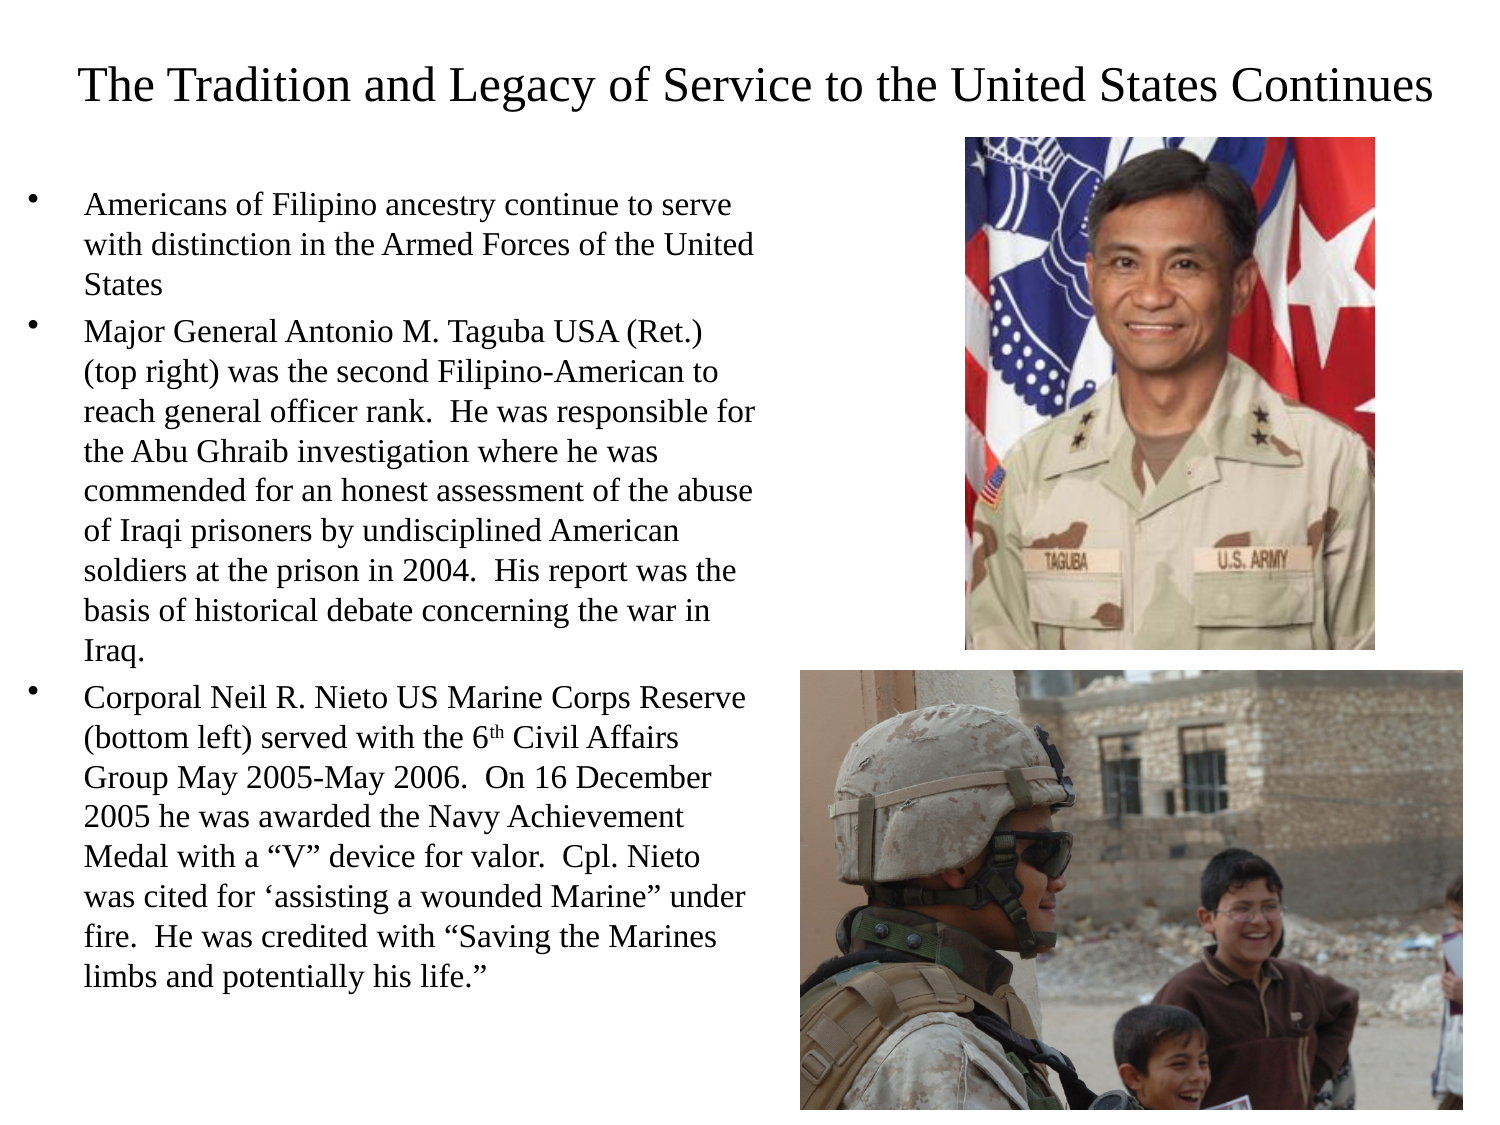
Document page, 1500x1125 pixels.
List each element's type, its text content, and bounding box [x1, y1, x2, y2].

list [799, 670, 1463, 1110]
title The Tradition and Legacy of Service to the United States Continues [12, 24, 1500, 138]
list Americans of Filipino ancestry continue to serve with distinction in the Armed Forces of the United States Major General Antonio M. Taguba USA (Ret.) (top right) was the second Filipino-American to reach general officer rank. He was responsible for the Abu Ghraib investigation where he was commended for an honest assessment of the abuse of Iraqi prisoners by undisciplined American soldiers at the prison in 2004. His report was the basis of historical debate concerning the war in Iraq. Corporal Neil R. Nieto US Marine Corps Reserve (bottom left) served with the 6th Civil Affairs Group May 2005-May 2006. On 16 December 2005 he was awarded the Navy Achievement Medal with a “V” device for valor. Cpl. Nieto was cited for ‘assisting a wounded Marine” under fire. He was credited with “Saving the Marines limbs and potentially his life.” [12, 174, 776, 1101]
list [965, 137, 1376, 651]
